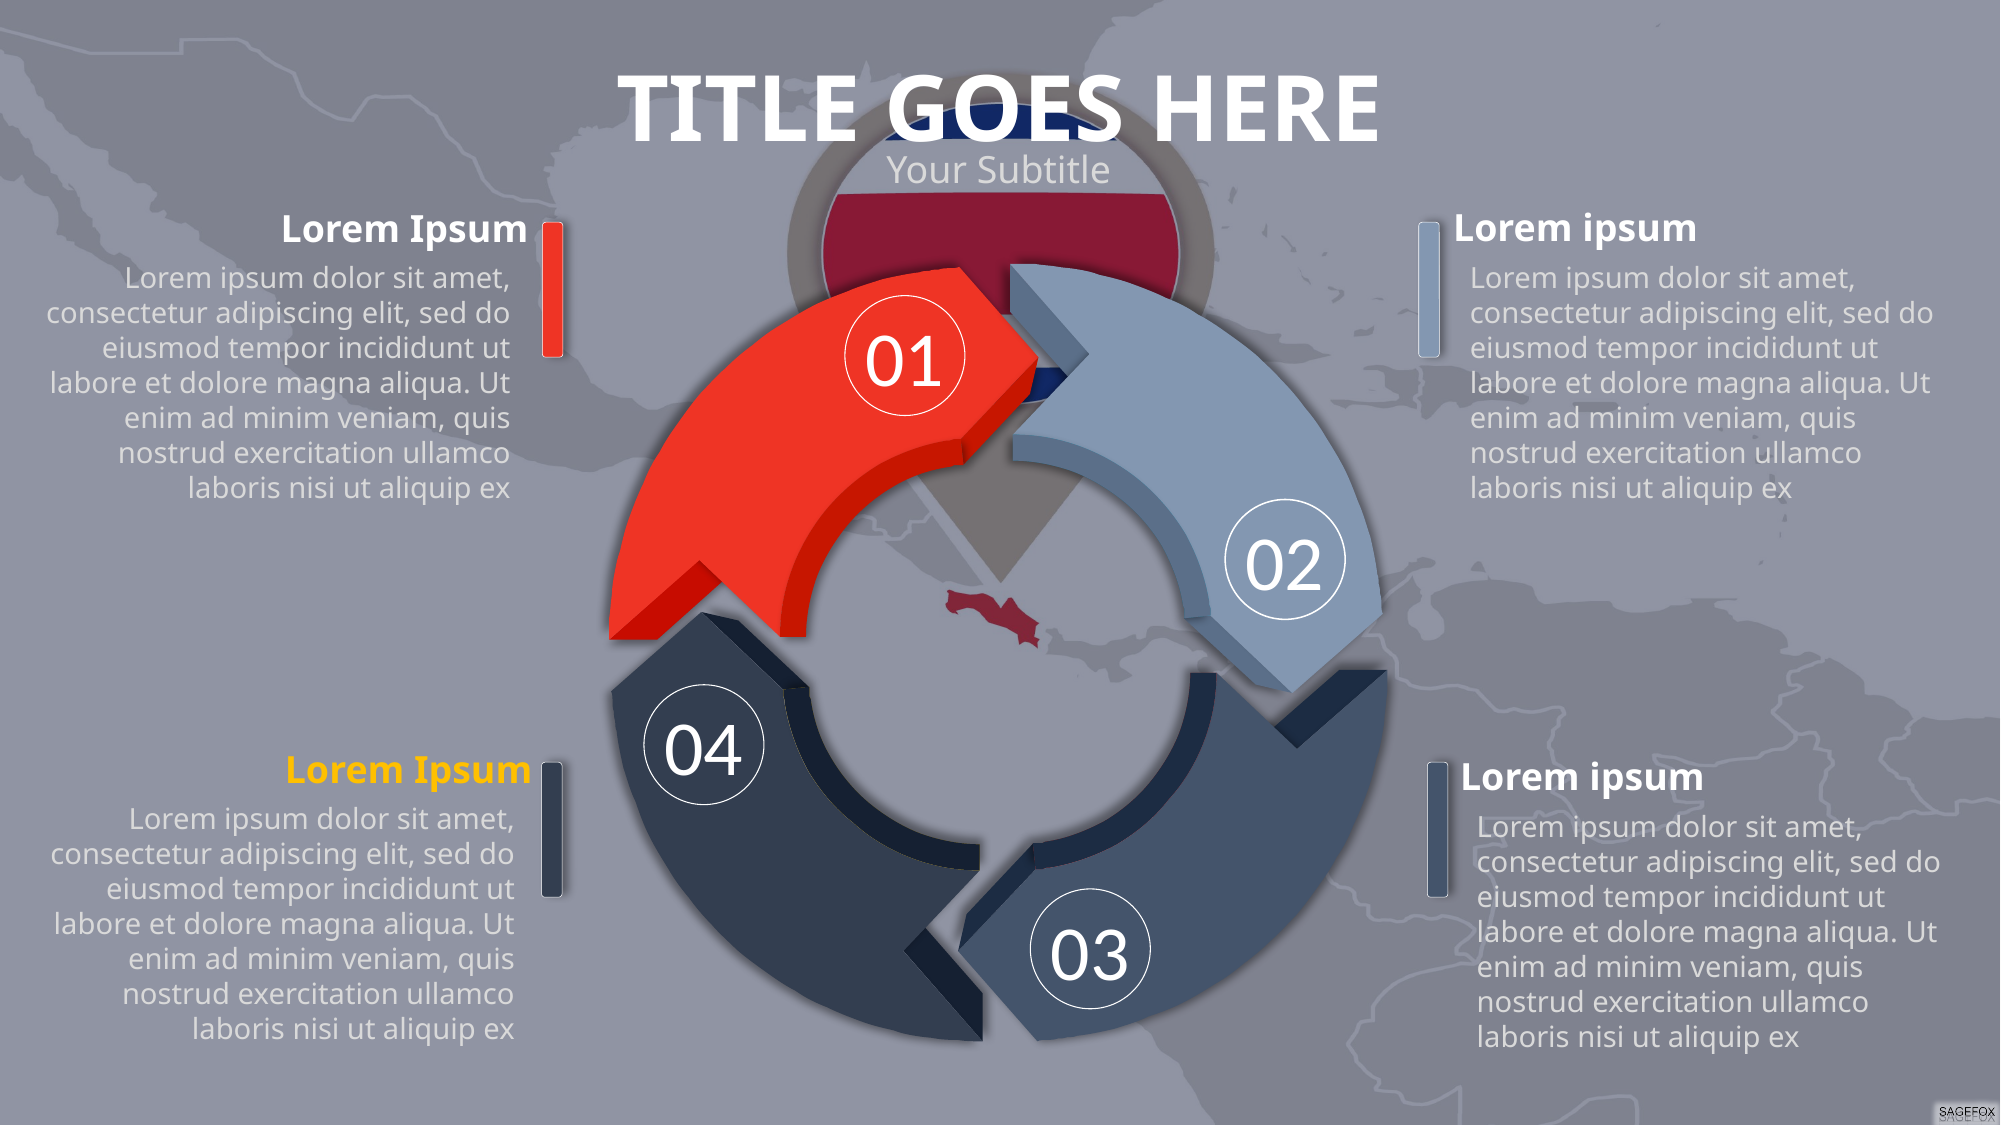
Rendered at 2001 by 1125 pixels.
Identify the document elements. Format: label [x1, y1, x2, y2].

picture [1936, 1106, 1997, 1123]
text_box [958, 669, 1388, 1042]
text_box [1426, 761, 1449, 899]
text_box [1469, 204, 1950, 507]
text_box [1476, 752, 1957, 1056]
text_box [30, 204, 511, 507]
text_box [1009, 263, 1383, 669]
text_box [609, 266, 1009, 640]
text_box [1417, 221, 1441, 359]
text_box [548, 42, 1452, 199]
text_box [611, 612, 983, 1042]
text_box [540, 761, 564, 899]
text_box [541, 221, 564, 359]
text_box [34, 746, 515, 1049]
